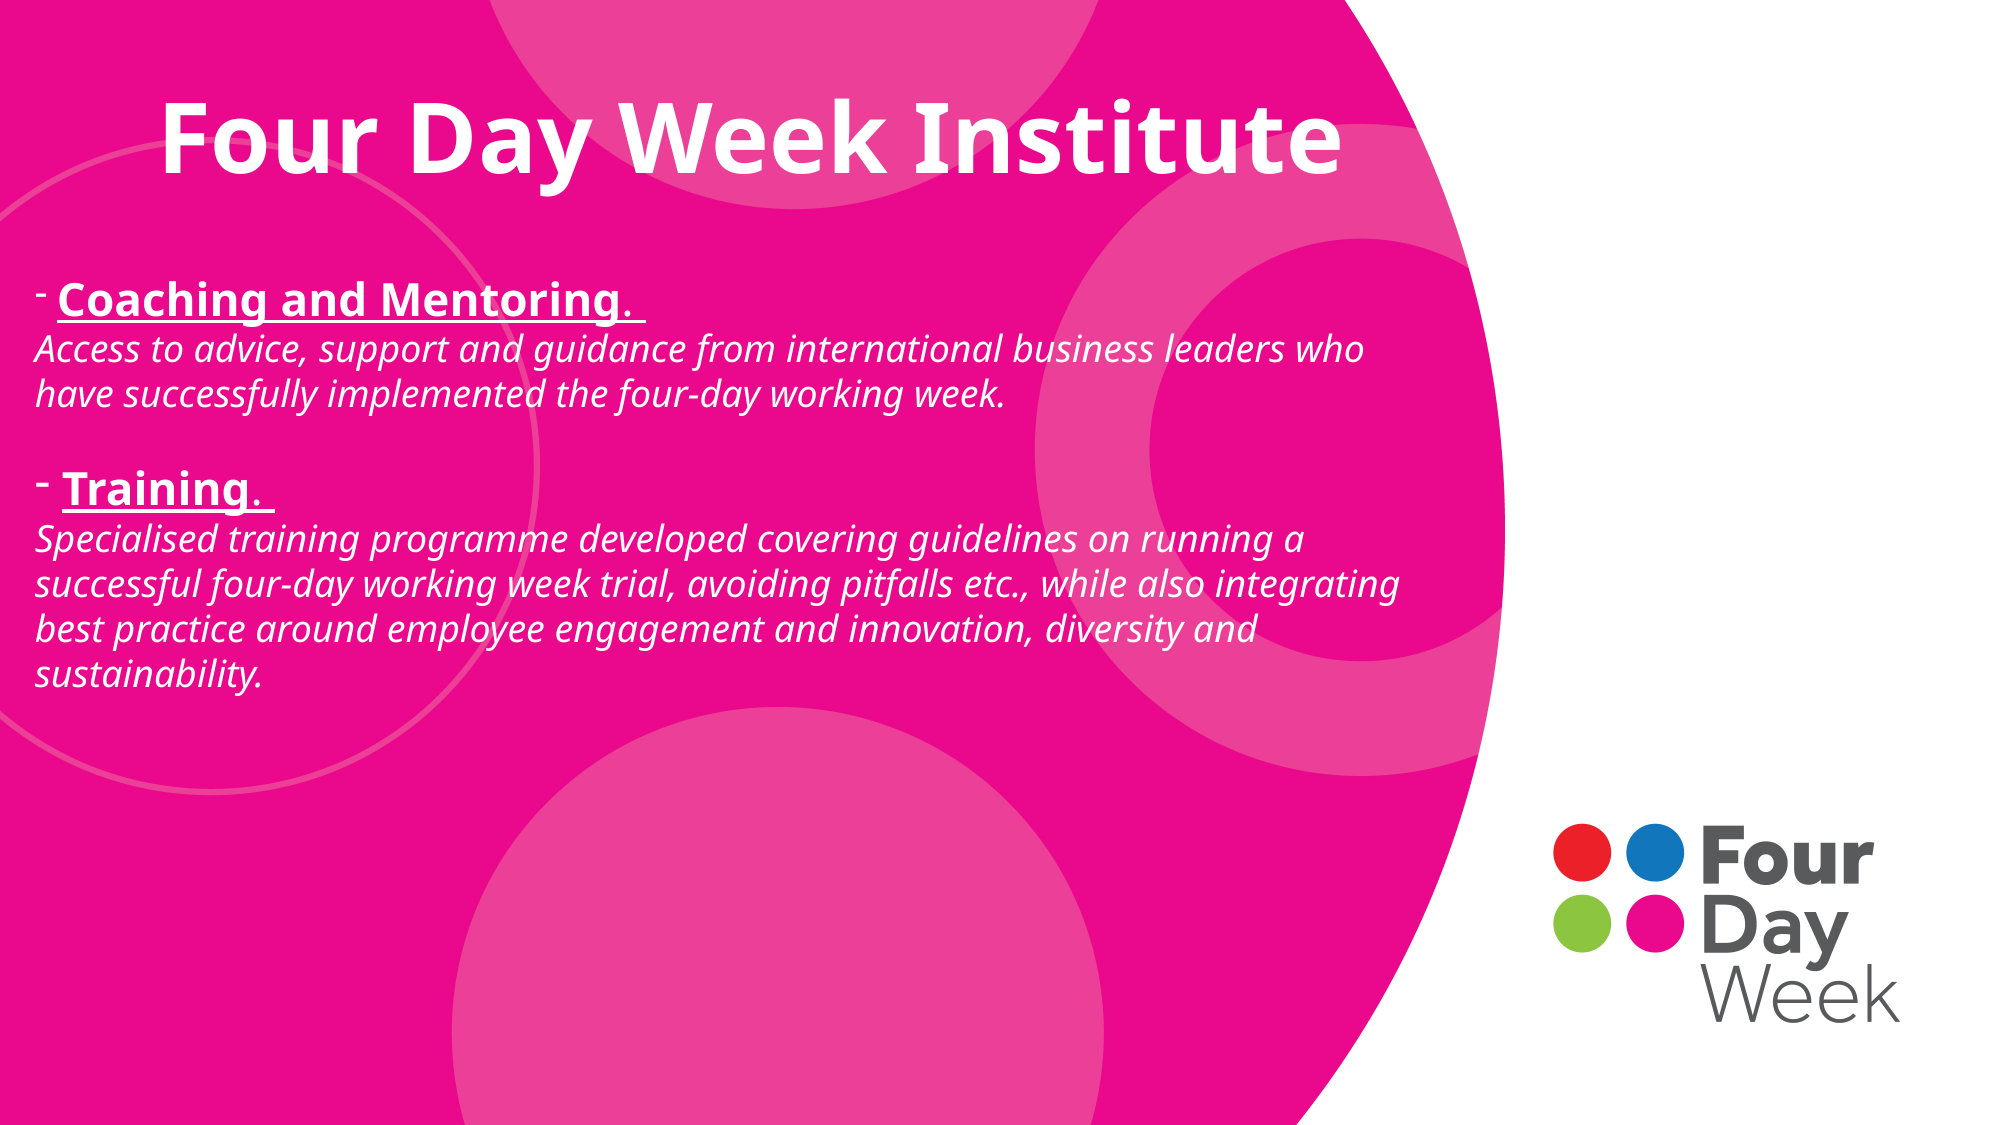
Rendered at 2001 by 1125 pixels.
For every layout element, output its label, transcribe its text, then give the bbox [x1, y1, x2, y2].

picture [0, 0, 2001, 1125]
text_box Four Day Week Institute [142, 68, 1361, 201]
text_box Coaching and Mentoring. Access to advice, support and guidance from international business leaders who have successfully implemented the four-day working week. Training. Specialised training programme developed covering guidelines on running a successful four-day working week trial, avoiding pitfalls etc., while also integrating best practice around employee engagement and innovation, diversity and sustainability. [19, 262, 1468, 748]
